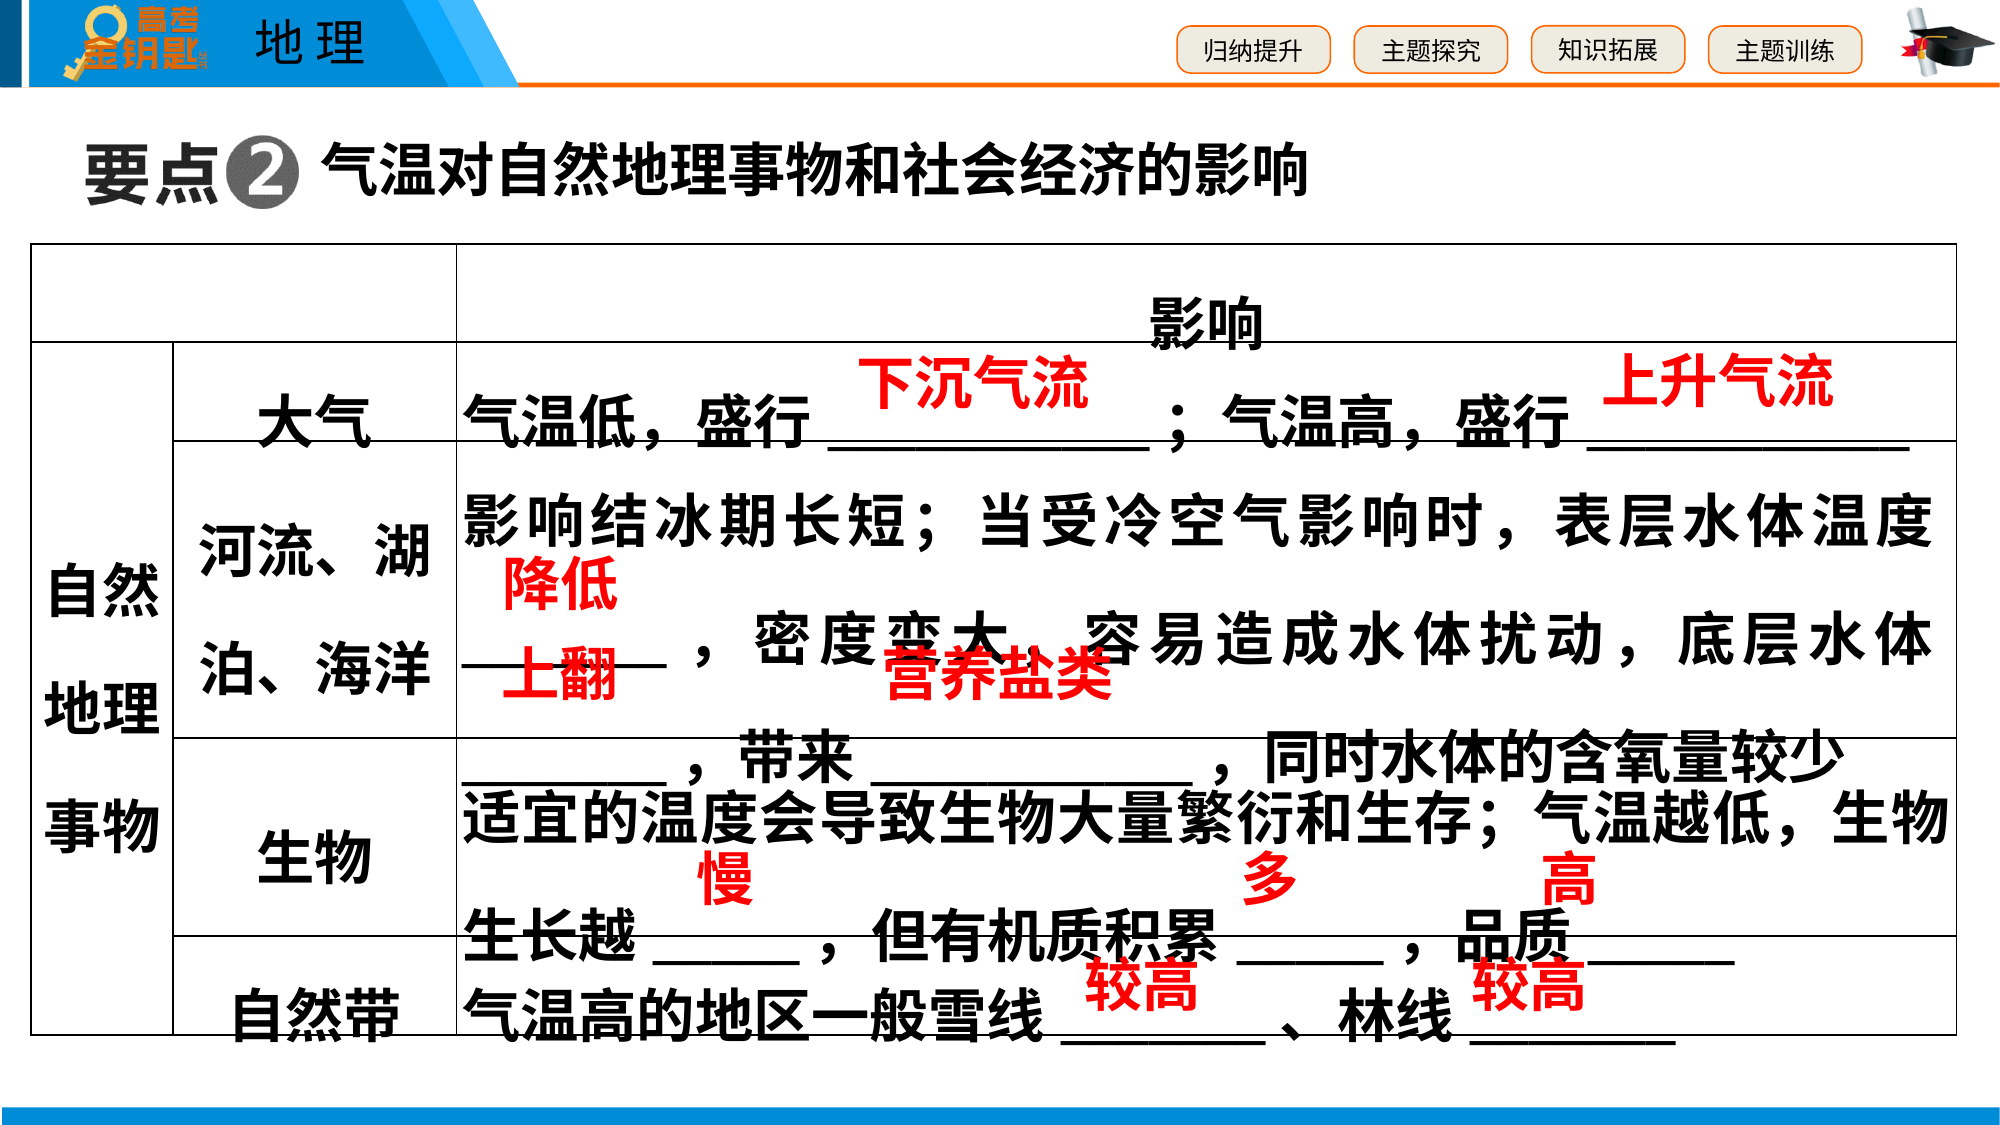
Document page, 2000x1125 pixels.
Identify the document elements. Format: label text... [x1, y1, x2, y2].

text_box 上升气流 [1586, 336, 1909, 422]
table_cell 生物 [174, 739, 456, 935]
text_box 气温对自然地理事物和社会经济的影响 [305, 125, 1863, 211]
text_box 营养盐类 [866, 629, 1188, 715]
picture [139, 7, 165, 32]
table_cell 自然 地理 事物 [32, 343, 172, 1034]
table_header 影响 [457, 245, 1956, 341]
text_box 下沉气流 [841, 338, 1164, 424]
picture [1900, 2, 1996, 81]
table_cell 影响结冰期长短；当受冷空气影响时，表层水体温度_______，密度变大，容易造成水体扰动，底层水体_______，带来___________，同时水体的含氧量较少 [457, 442, 1956, 737]
text_box 降低 [487, 539, 693, 625]
picture [188, 38, 197, 61]
text_box 较高 [1456, 940, 1661, 1026]
text_box 高 [1525, 834, 1673, 920]
picture [124, 38, 135, 68]
table_cell 大气 [174, 343, 456, 440]
text_box 较高 [1069, 940, 1275, 1026]
picture [171, 7, 198, 32]
table_cell 河流、湖泊、海洋 [174, 442, 456, 737]
table_header [32, 245, 456, 341]
text_box 上翻 [486, 629, 692, 715]
picture [64, 5, 127, 81]
table_cell 气温低，盛行___________；气温高，盛行___________ [457, 343, 1956, 440]
picture [164, 38, 197, 69]
text_box 慢 [681, 834, 829, 920]
picture [78, 133, 303, 213]
picture [137, 38, 157, 69]
table_cell 气温高的地区一般雪线_______、林线_______ [457, 937, 1956, 1034]
table_cell 自然带 [174, 937, 456, 1034]
table_cell 适宜的温度会导致生物大量繁衍和生存；气温越低，生物生长越_____，但有机质积累_____，品质_____ [457, 739, 1956, 935]
text_box 多 [1225, 834, 1372, 920]
